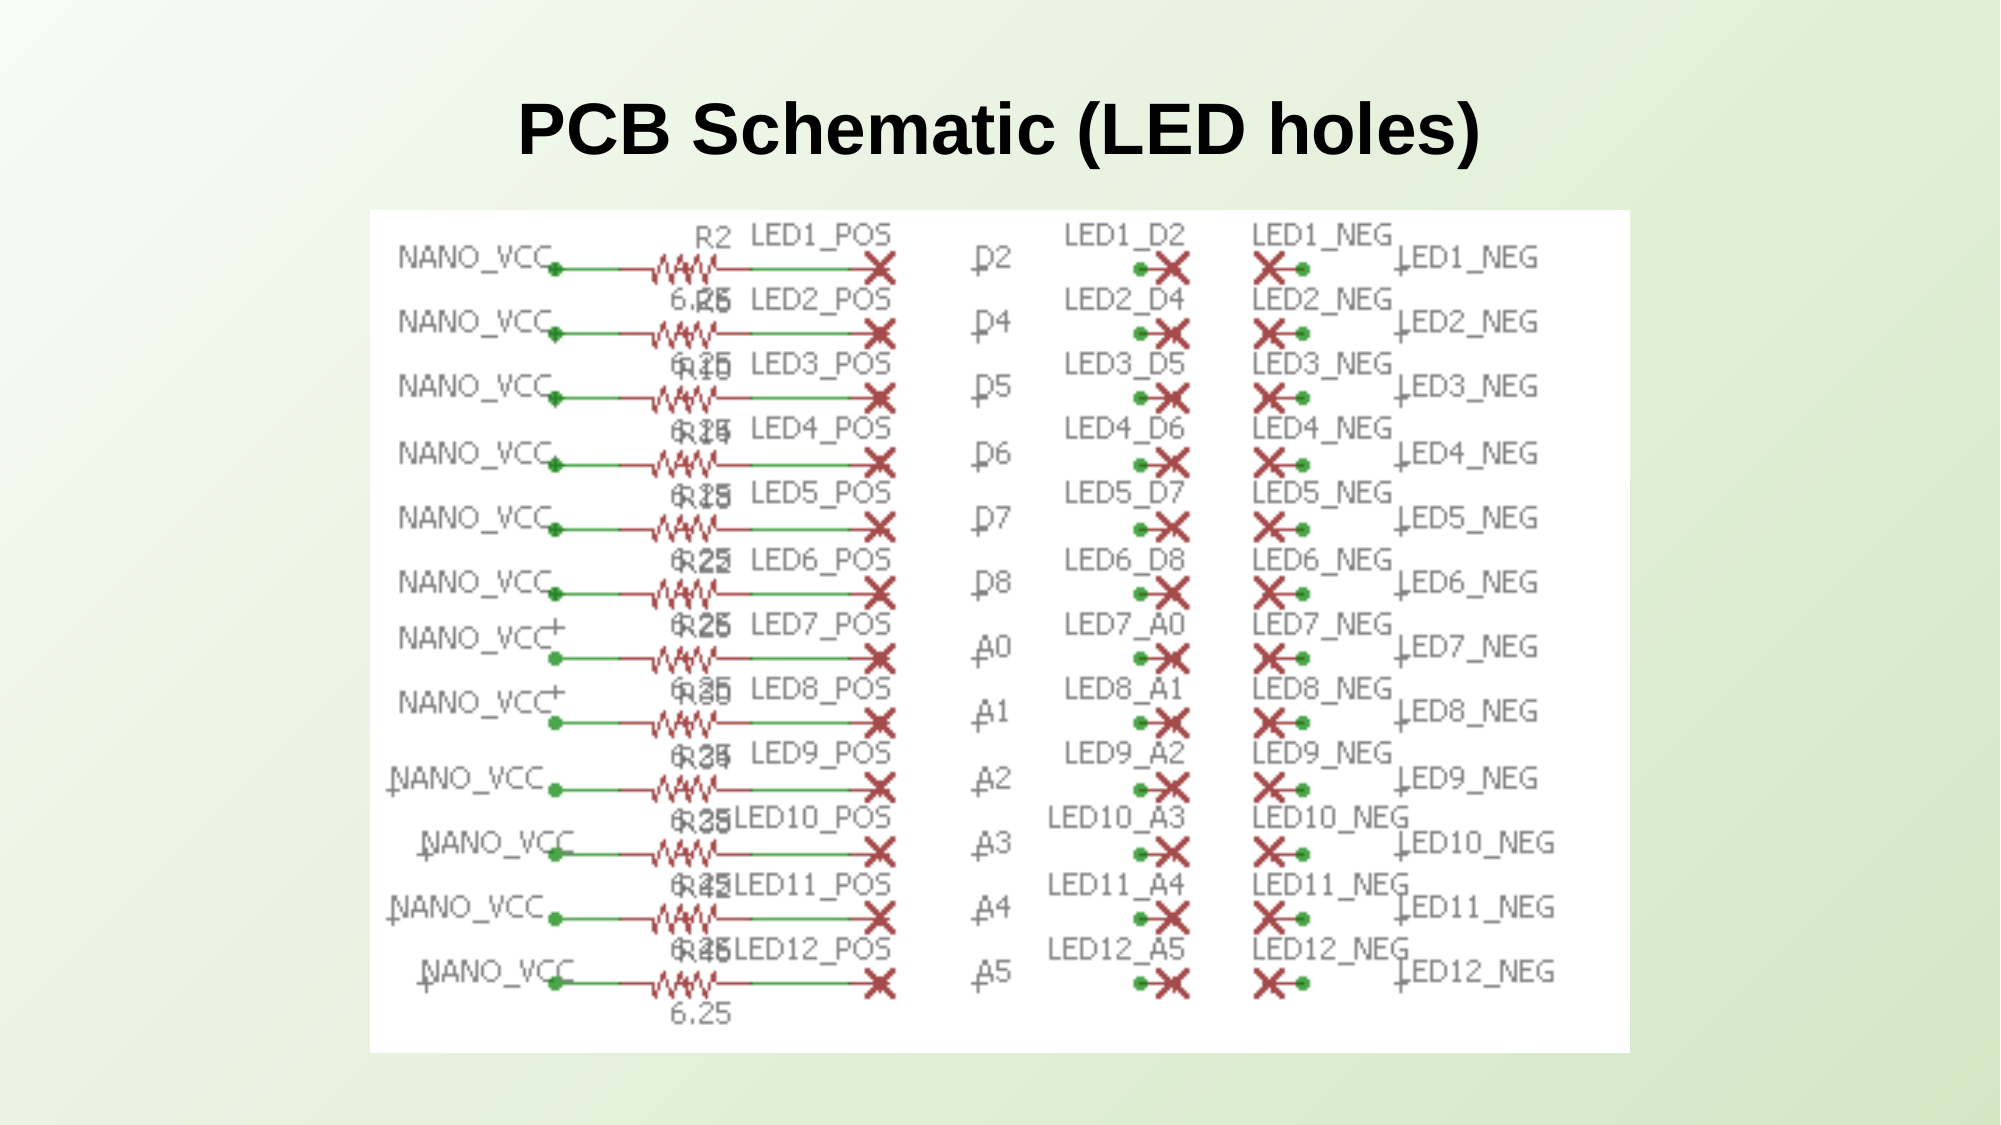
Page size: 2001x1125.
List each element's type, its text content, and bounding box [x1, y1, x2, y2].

text_box PCB Schematic (LED holes) [197, 66, 1803, 254]
picture [369, 210, 1631, 1054]
